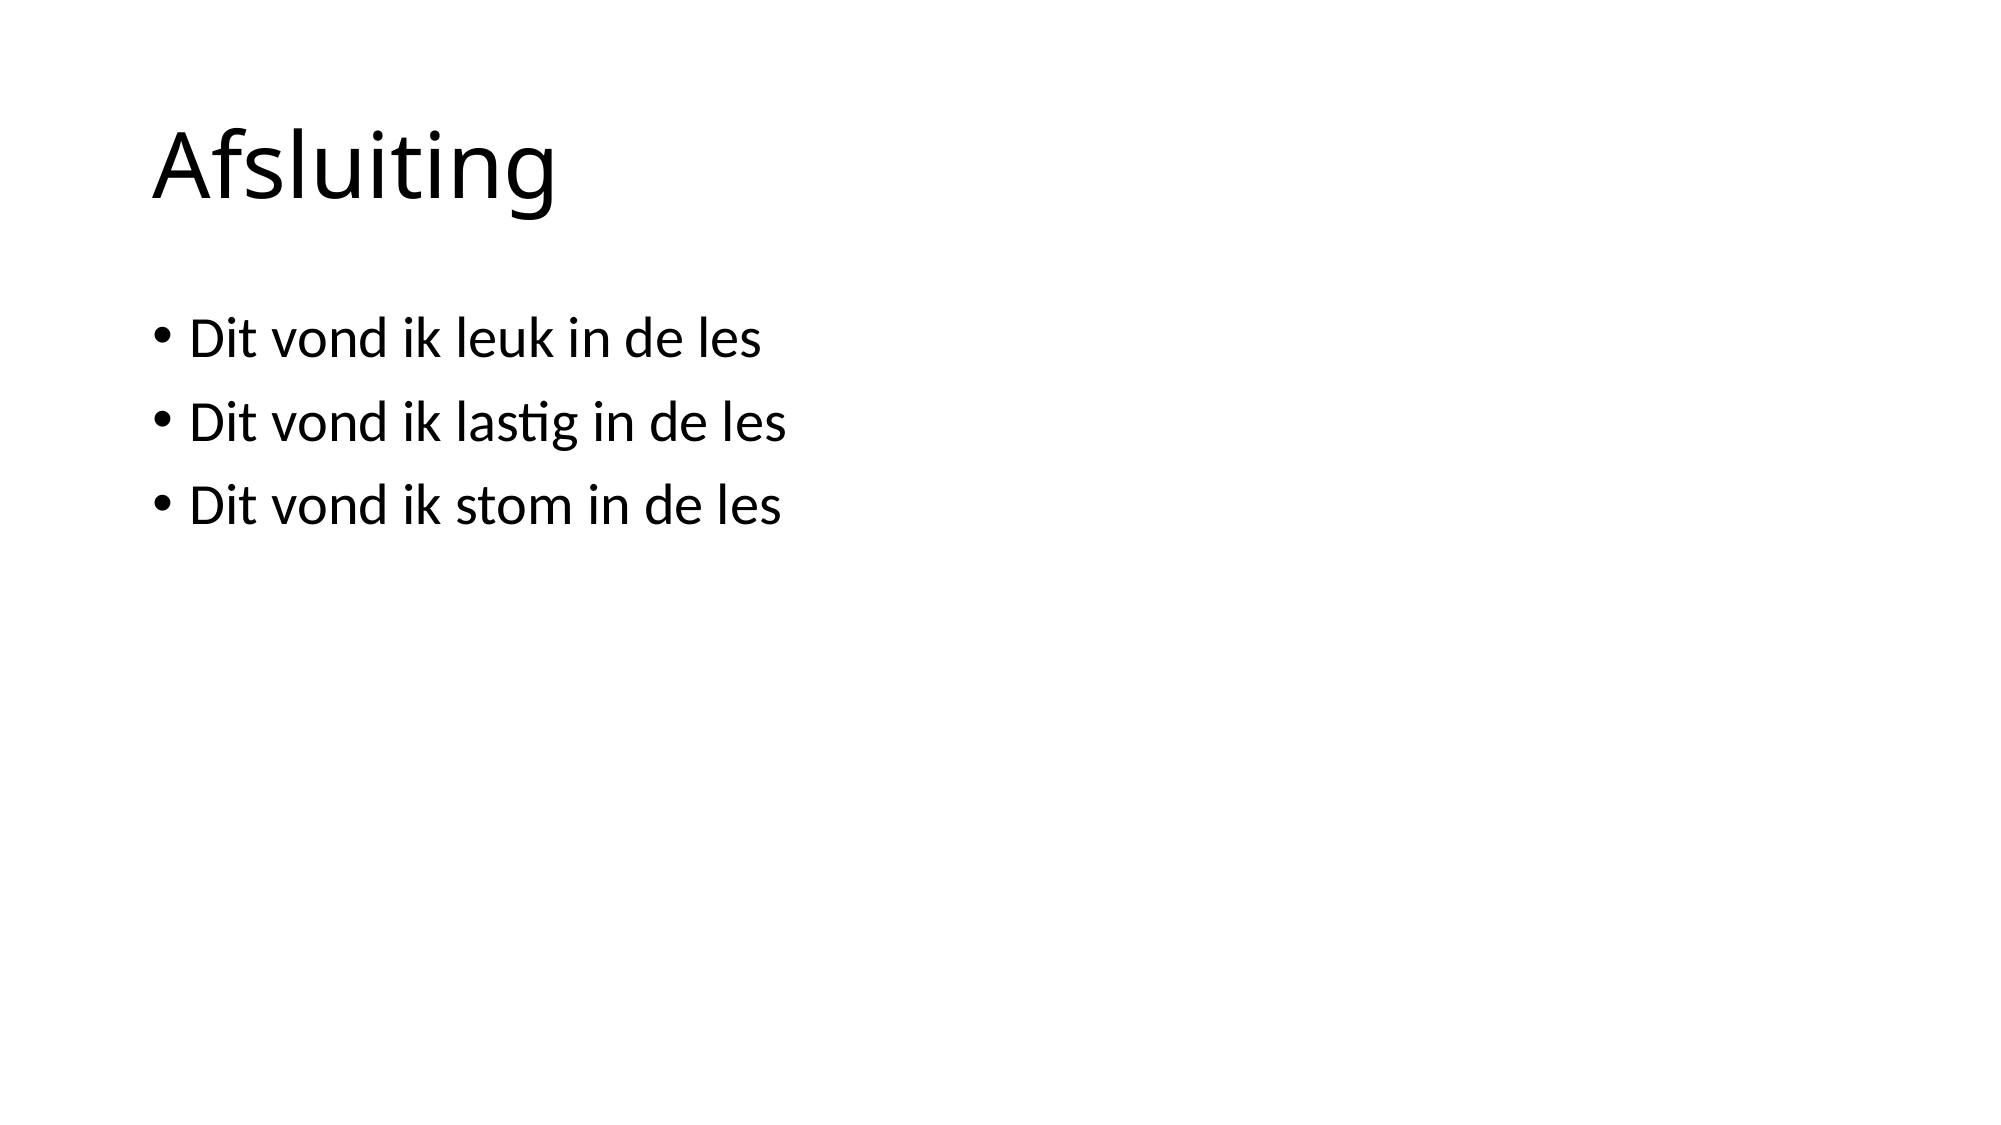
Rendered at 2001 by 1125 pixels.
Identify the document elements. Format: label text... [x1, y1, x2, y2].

list Dit vond ik leuk in de les Dit vond ik lastig in de les Dit vond ik stom in de les [137, 299, 1863, 1014]
title Afsluiting [137, 59, 1863, 278]
